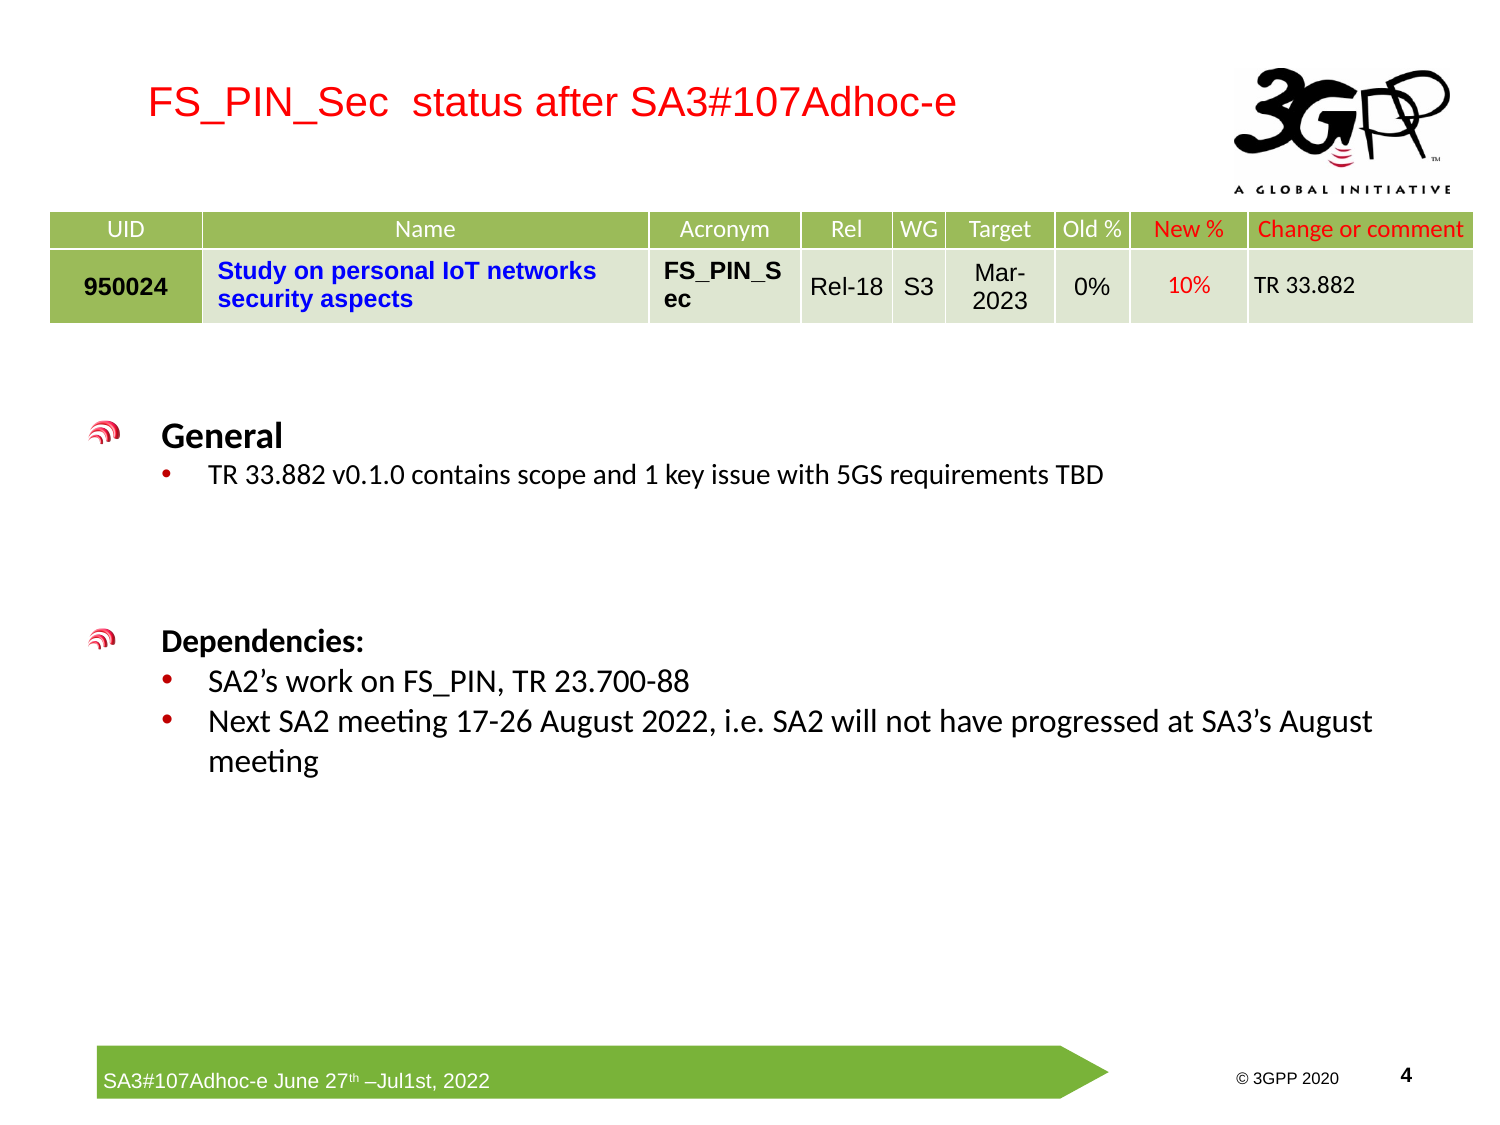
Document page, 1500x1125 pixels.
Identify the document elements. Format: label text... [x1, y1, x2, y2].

table_cell 10% [1131, 250, 1247, 323]
table_header Old % [1056, 212, 1129, 248]
table_cell Rel-18 [802, 250, 892, 323]
table_cell Study on personal IoT networks security aspects [203, 250, 648, 323]
picture [1234, 68, 1450, 194]
table_header Target [946, 212, 1054, 248]
table_cell 0% [1056, 250, 1129, 323]
table_cell FS_PIN_Sec [650, 250, 800, 323]
table_header Acronym [650, 212, 800, 248]
table_cell S3 [893, 250, 945, 323]
table_cell TR 33.882 [1249, 250, 1473, 323]
table_cell 950024 [50, 250, 202, 323]
table_header WG [893, 212, 945, 248]
table_header Change or comment [1249, 212, 1473, 248]
table_header Rel [802, 212, 892, 248]
picture [86, 627, 110, 652]
table_header UID [50, 212, 202, 248]
list General TR 33.882 v0.1.0 contains scope and 1 key issue with 5GS requirements TBD Dependencies: SA2’s work on FS_PIN, TR 23.700-88 Next SA2 meeting 17-26 August 2022, i.e. SA2 will not have progressed at SA3’s August meeting [71, 403, 1475, 986]
table_header Name [203, 212, 648, 248]
table_cell Mar-2023 [946, 250, 1054, 323]
table_header New % [1131, 212, 1247, 248]
picture [86, 419, 113, 447]
text_box FS_PIN_Sec status after SA3#107Adhoc-e [133, 67, 1146, 133]
